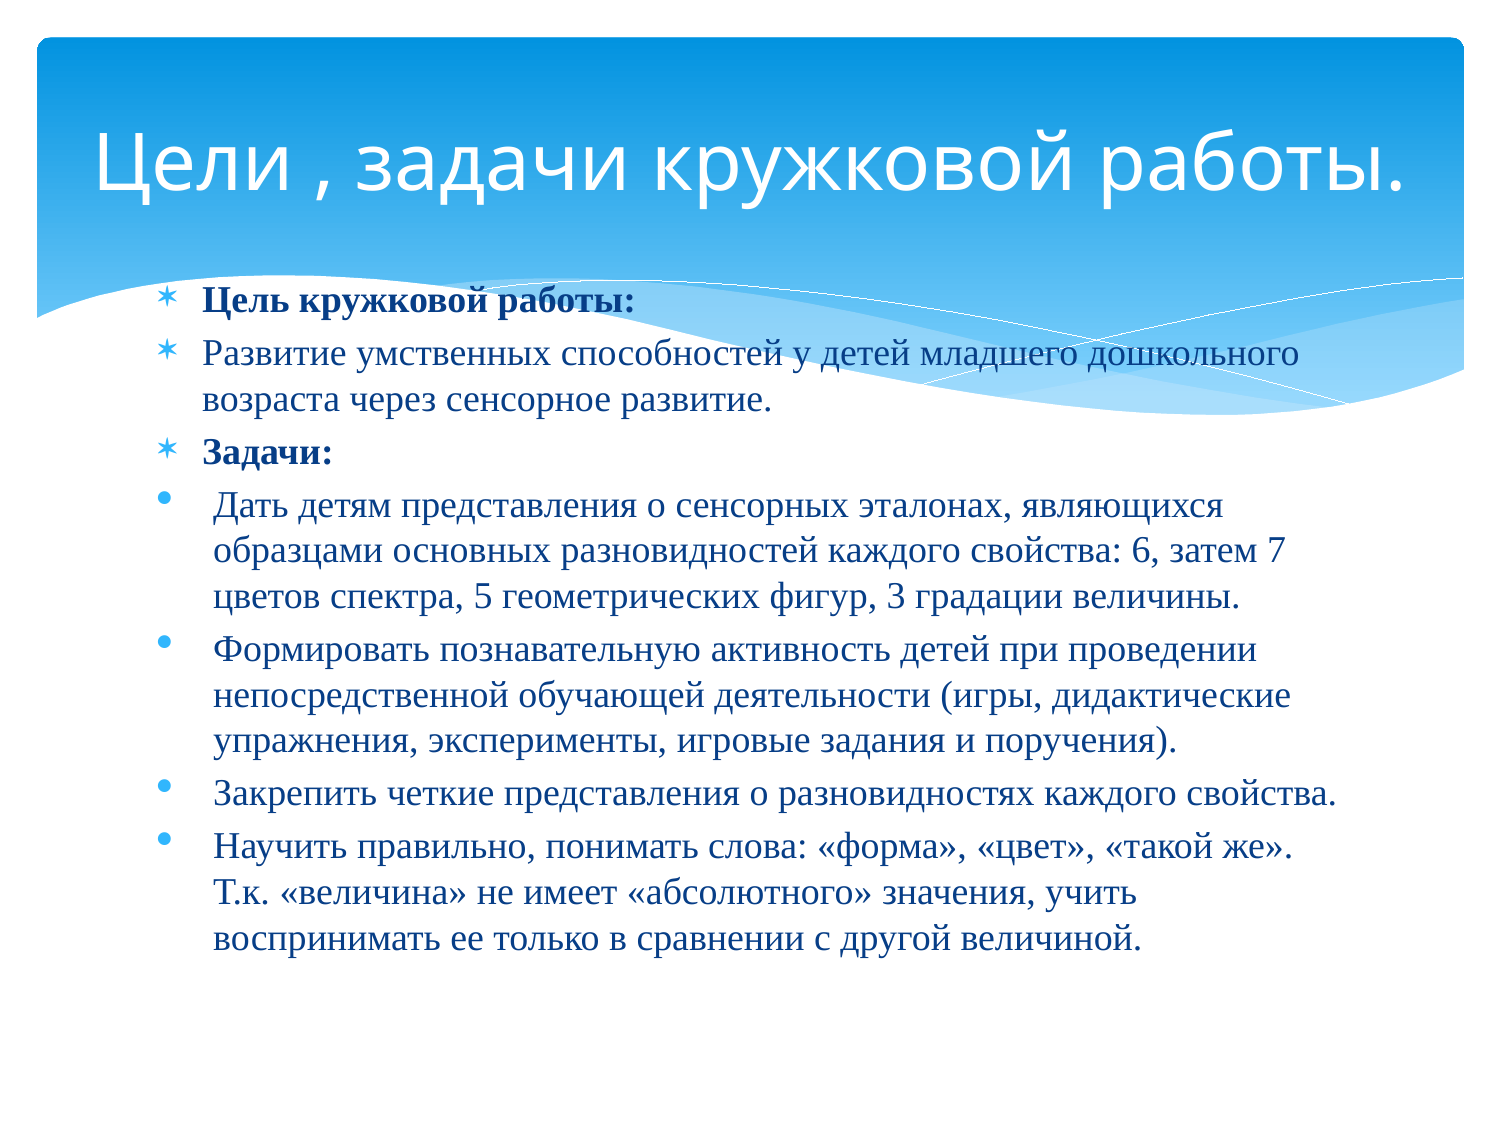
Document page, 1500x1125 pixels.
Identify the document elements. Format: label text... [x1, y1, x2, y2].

title Цели , задачи кружковой работы. [75, 55, 1425, 261]
list Цель кружковой работы: Развитие умственных способностей у детей младшего дошкольного возраста через сенсорное развитие. Задачи: Дать детям представления о сенсорных эталонах, являющихся образцами основных разновидностей каждого свойства: 6, затем 7 цветов спектра, 5 геометрических фигур, 3 градации величины. Формировать познавательную активность детей при проведении непосредственной обучающей деятельности (игры, дидактические упражнения, эксперименты, игровые задания и поручения). Закрепить четкие представления о разновидностях каждого свойства. Научить правильно, понимать слова: «форма», «цвет», «такой же». Т.к. «величина» не имеет «абсолютного» значения, учить воспринимать ее только в сравнении с другой величиной. [143, 267, 1359, 1005]
